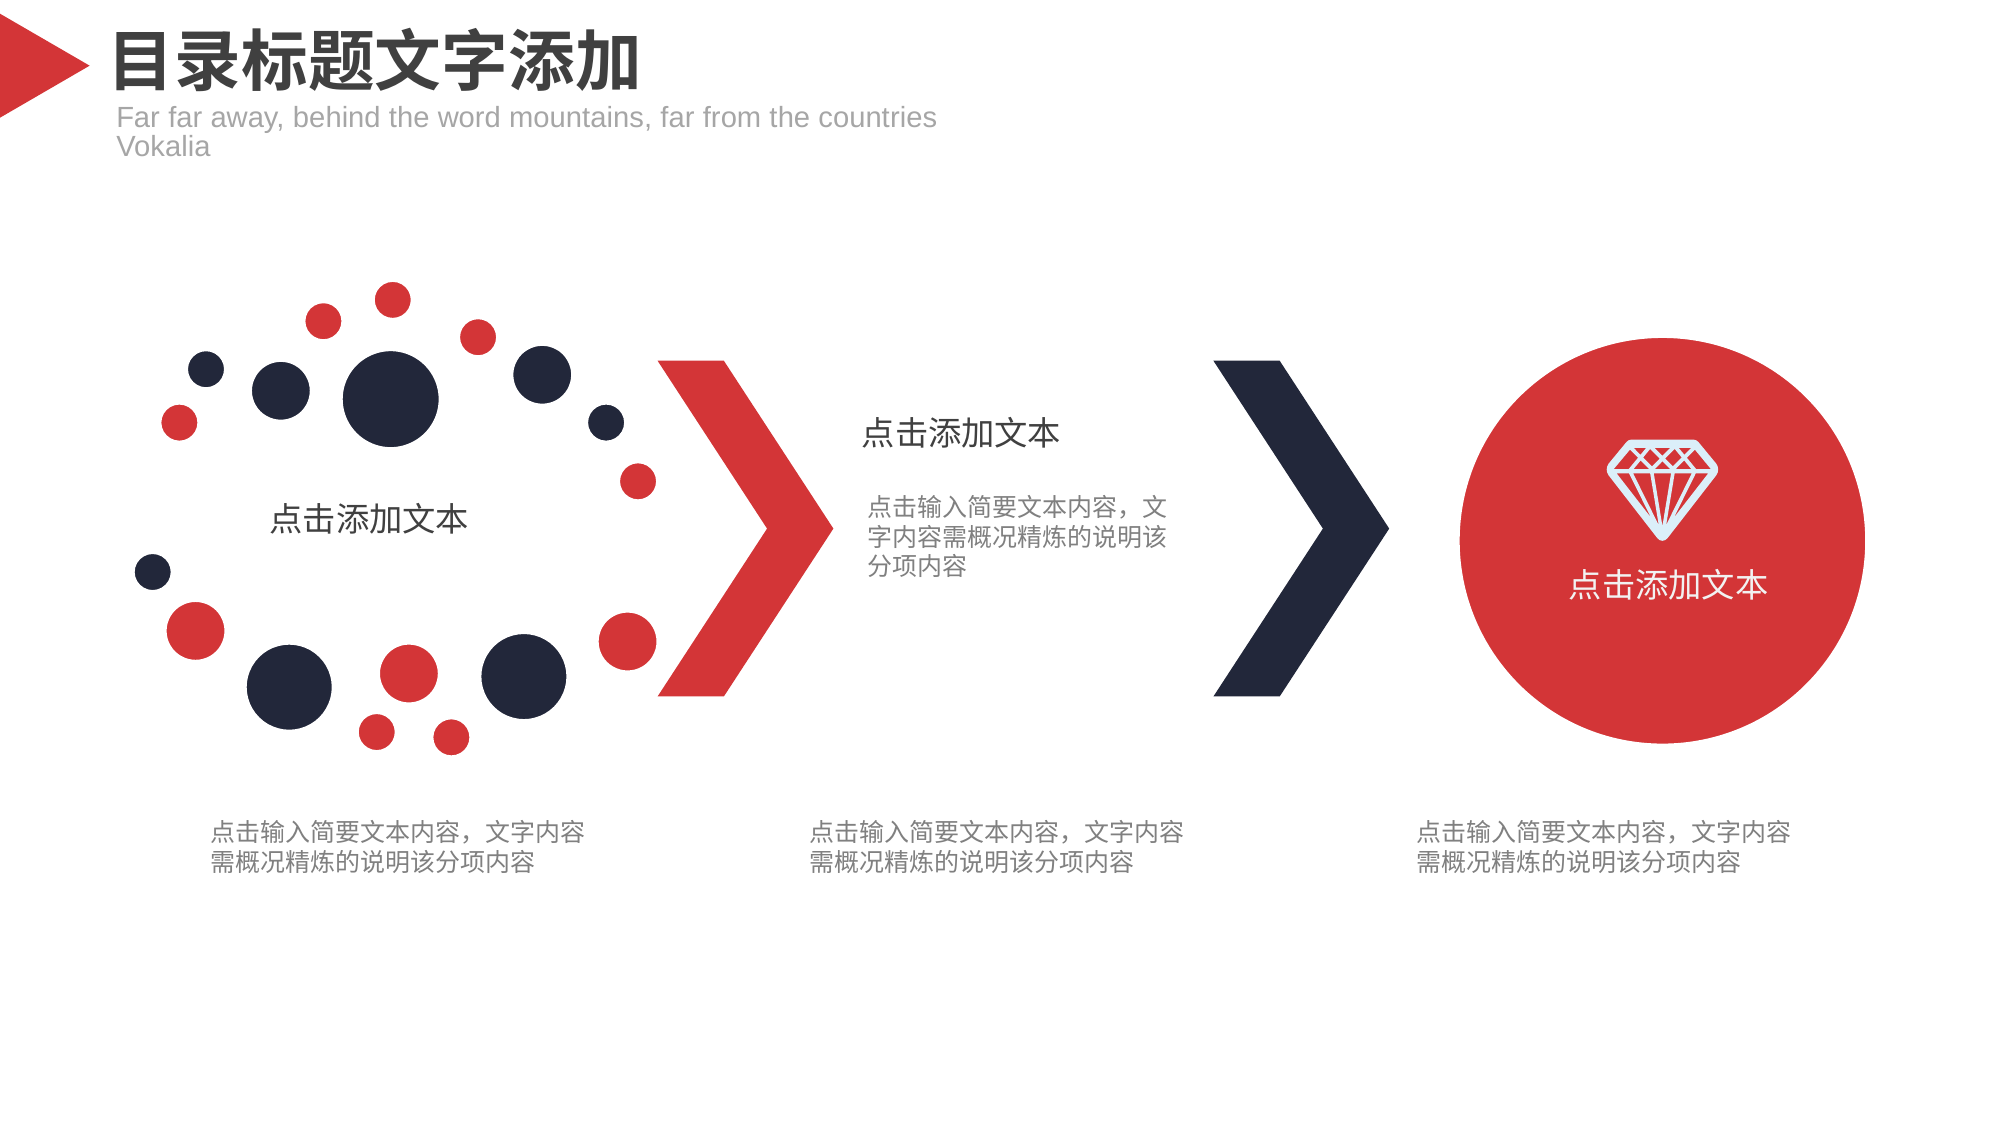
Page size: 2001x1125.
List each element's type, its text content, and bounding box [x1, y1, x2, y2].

text_box [372, 279, 413, 320]
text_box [107, 18, 969, 164]
text_box [596, 610, 659, 673]
text_box [1213, 360, 1390, 697]
text_box [340, 349, 441, 450]
text_box [185, 349, 227, 390]
text_box [159, 402, 200, 443]
text_box 点击添加文本 [255, 491, 485, 546]
text_box 点击添加文本 [1554, 557, 1784, 612]
text_box [511, 343, 574, 406]
text_box [586, 402, 627, 443]
text_box 点击添加文本 [847, 404, 1077, 460]
text_box 点击输入简要文本内容，文字内容需概况精炼的说明该分项内容 [794, 808, 1206, 884]
text_box [132, 551, 173, 593]
text_box [1457, 335, 1868, 746]
text_box [431, 717, 472, 758]
text_box [244, 642, 334, 732]
text_box [1606, 439, 1719, 541]
text_box 点击输入简要文本内容，文字内容需概况精炼的说明该分项内容 [195, 808, 607, 884]
text_box [377, 642, 440, 705]
text_box [160, 451, 640, 610]
text_box [657, 360, 834, 697]
text_box [249, 359, 312, 422]
text_box [164, 599, 227, 662]
text_box [457, 317, 499, 358]
text_box [356, 711, 397, 753]
text_box 点击输入简要文本内容，文字内容需概况精炼的说明该分项内容 [1401, 808, 1813, 884]
text_box 点击输入简要文本内容，文字内容需概况精炼的说明该分项内容 [852, 483, 1190, 589]
text_box [303, 301, 344, 342]
text_box [0, 12, 92, 119]
text_box [617, 461, 659, 502]
text_box [479, 631, 569, 722]
